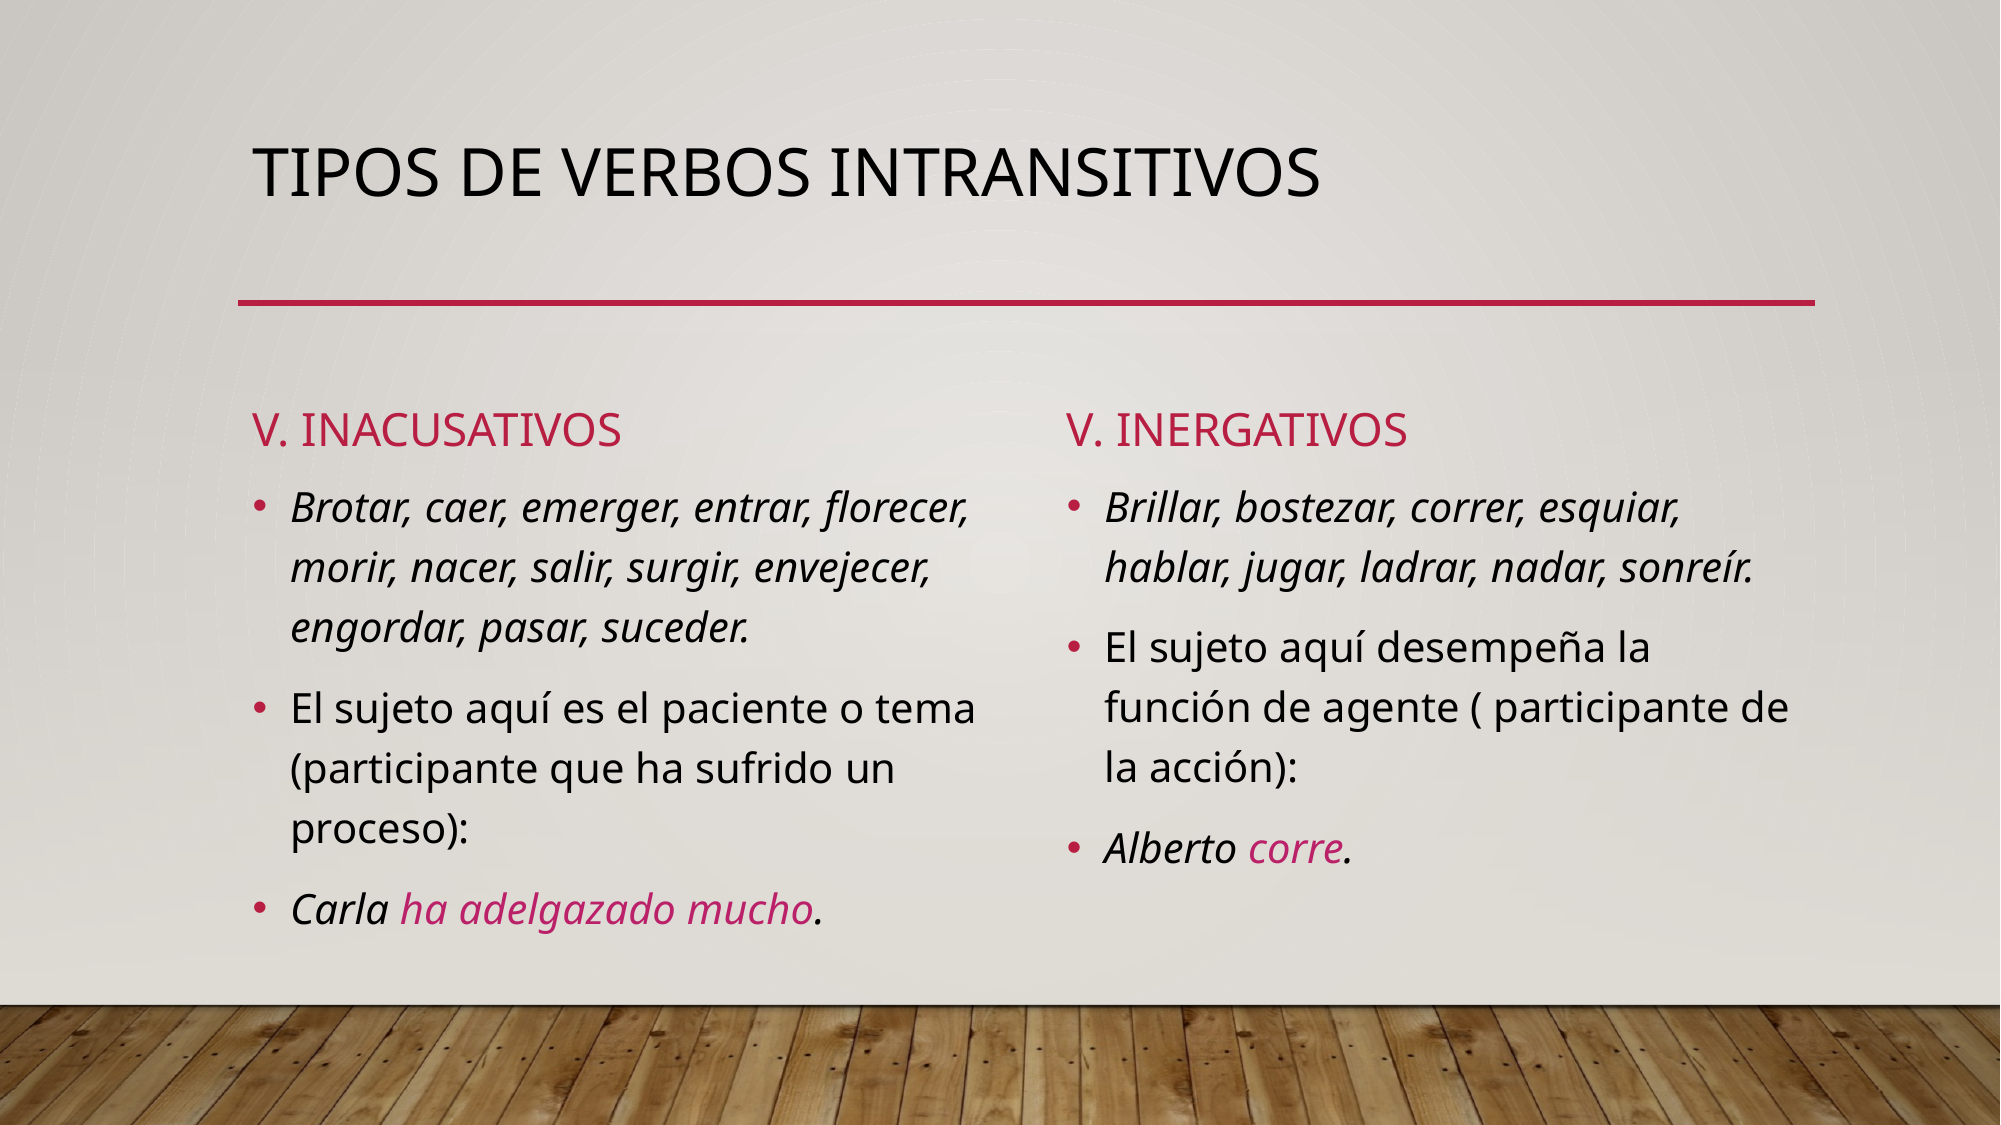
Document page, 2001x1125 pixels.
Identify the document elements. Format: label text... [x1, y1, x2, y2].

picture [0, 1005, 2000, 1125]
title Tipos de verbos intransitivos [237, 131, 1814, 306]
list Brotar, caer, emerger, entrar, florecer, morir, nacer, salir, surgir, envejecer, engordar, pasar, suceder. El sujeto aquí es el paciente o tema (participante que ha sufrido un proceso): Carla ha adelgazado mucho. [237, 463, 1000, 898]
list Brillar, bostezar, correr, esquiar, hablar, jugar, ladrar, nadar, sonreír. El sujeto aquí desempeña la función de agente ( participante de la acción): Alberto corre. [1051, 462, 1814, 896]
list v. inacusativos [237, 331, 1000, 463]
list v. inergativos [1051, 331, 1814, 462]
